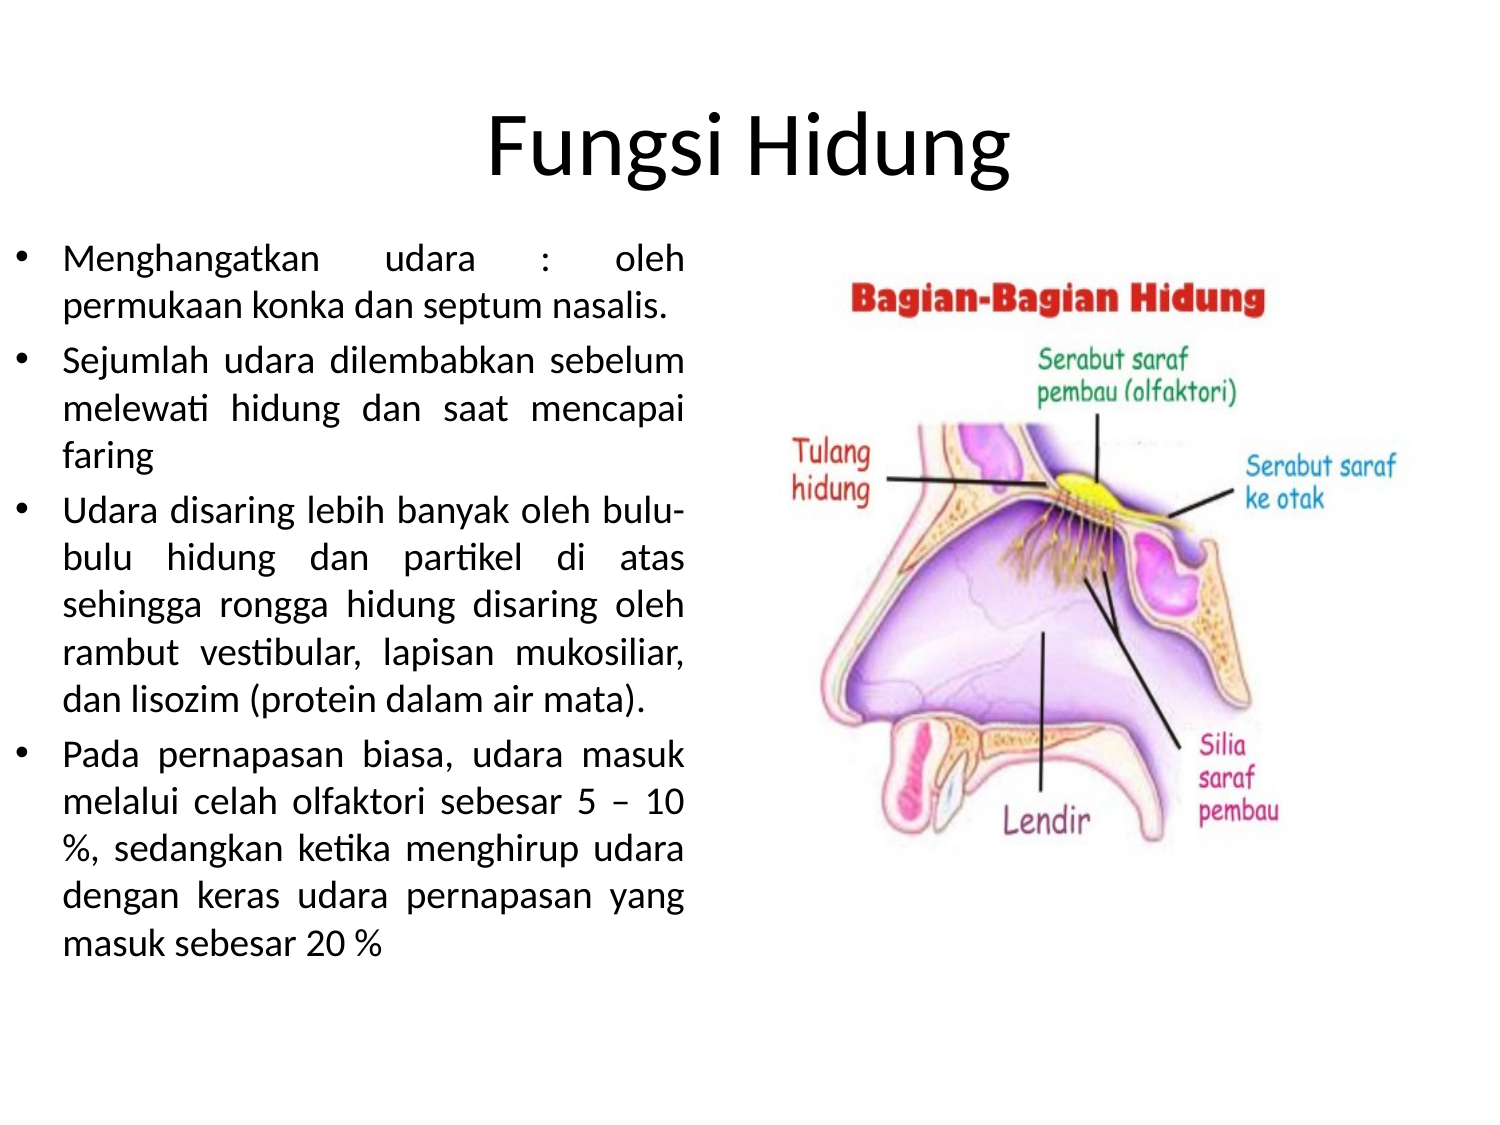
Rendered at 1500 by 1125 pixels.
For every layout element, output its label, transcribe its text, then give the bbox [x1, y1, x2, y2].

picture [724, 249, 1446, 901]
title Fungsi Hidung [75, 45, 1425, 233]
list Menghangatkan udara : oleh permukaan konka dan septum nasalis. Sejumlah udara dilembabkan sebelum melewati hidung dan saat mencapai faring Udara disaring lebih banyak oleh bulu-bulu hidung dan partikel di atas sehingga rongga hidung disaring oleh rambut vestibular, lapisan mukosiliar, dan lisozim (protein dalam air mata). Pada pernapasan biasa, udara masuk melalui celah olfaktori sebesar 5 – 10 %, sedangkan ketika menghirup udara dengan keras udara pernapasan yang masuk sebesar 20 % [0, 224, 700, 1075]
